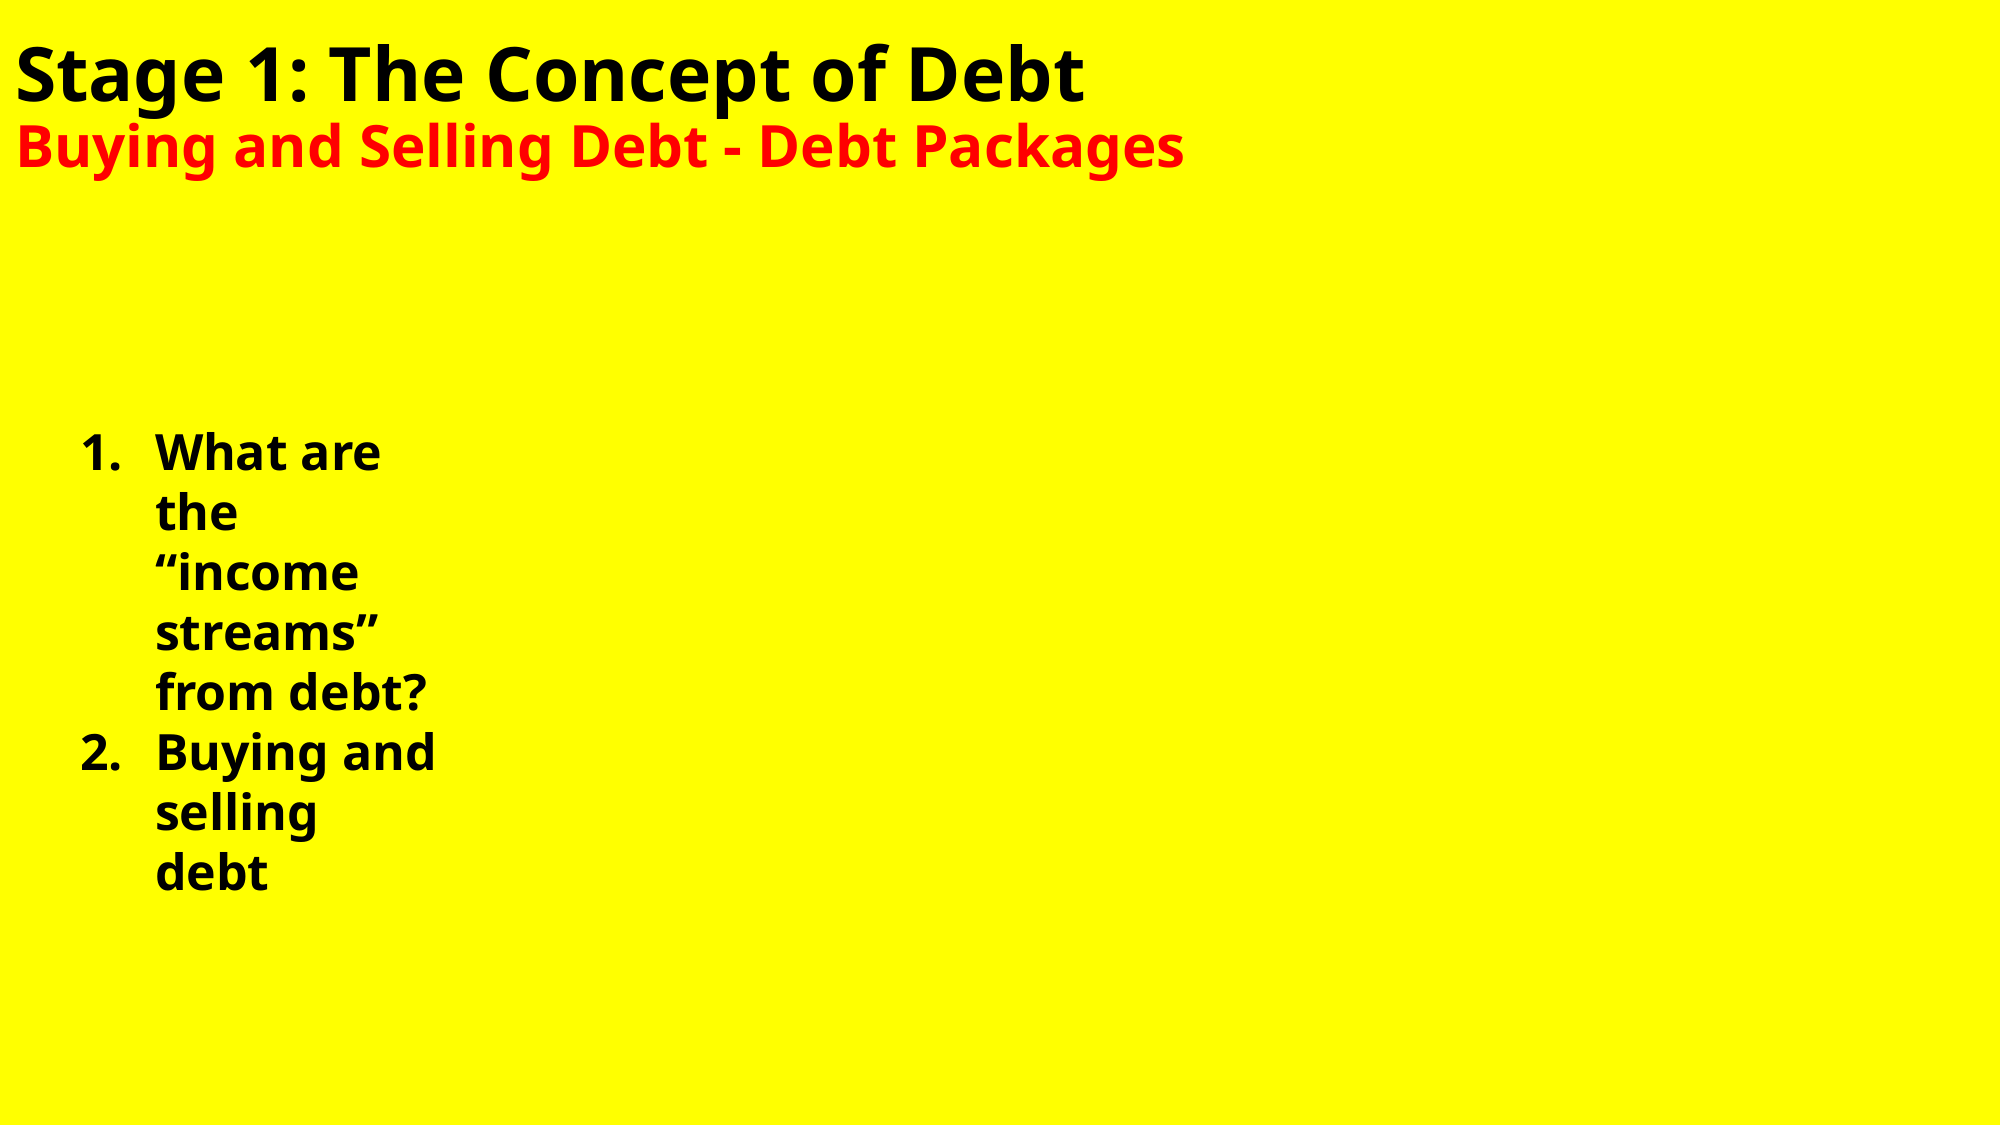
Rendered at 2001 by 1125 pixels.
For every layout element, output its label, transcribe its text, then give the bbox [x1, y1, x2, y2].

text_box What are the “income streams” from debt? Buying and selling debt [65, 412, 458, 908]
title Stage 1: The Concept of Debt Buying and Selling Debt - Debt Packages [0, 0, 1725, 218]
